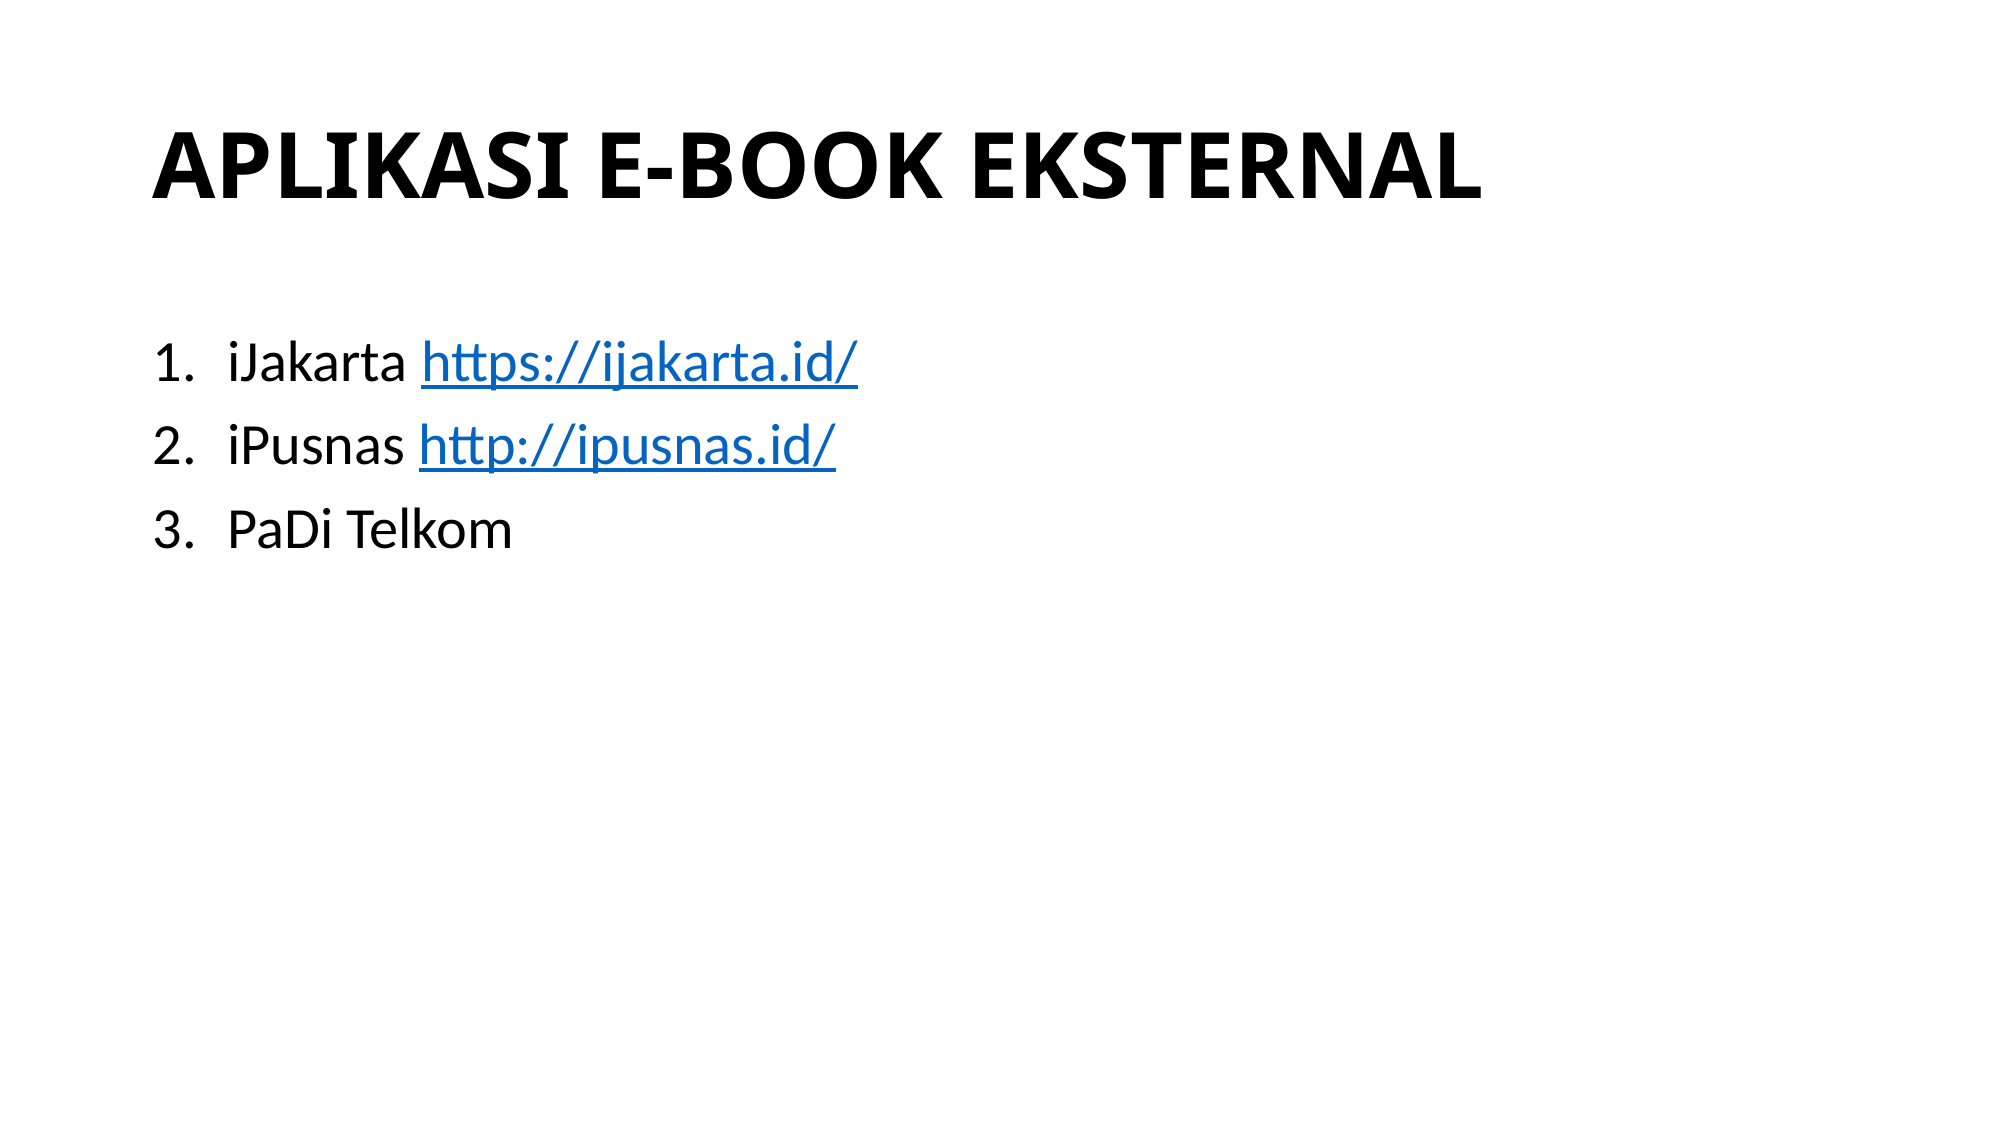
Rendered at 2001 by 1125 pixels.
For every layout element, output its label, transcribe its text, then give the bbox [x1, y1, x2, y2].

list iJakarta https://ijakarta.id/ iPusnas http://ipusnas.id/ PaDi Telkom [137, 323, 1863, 721]
title APLIKASI E-BOOK EKSTERNAL [137, 59, 1863, 278]
